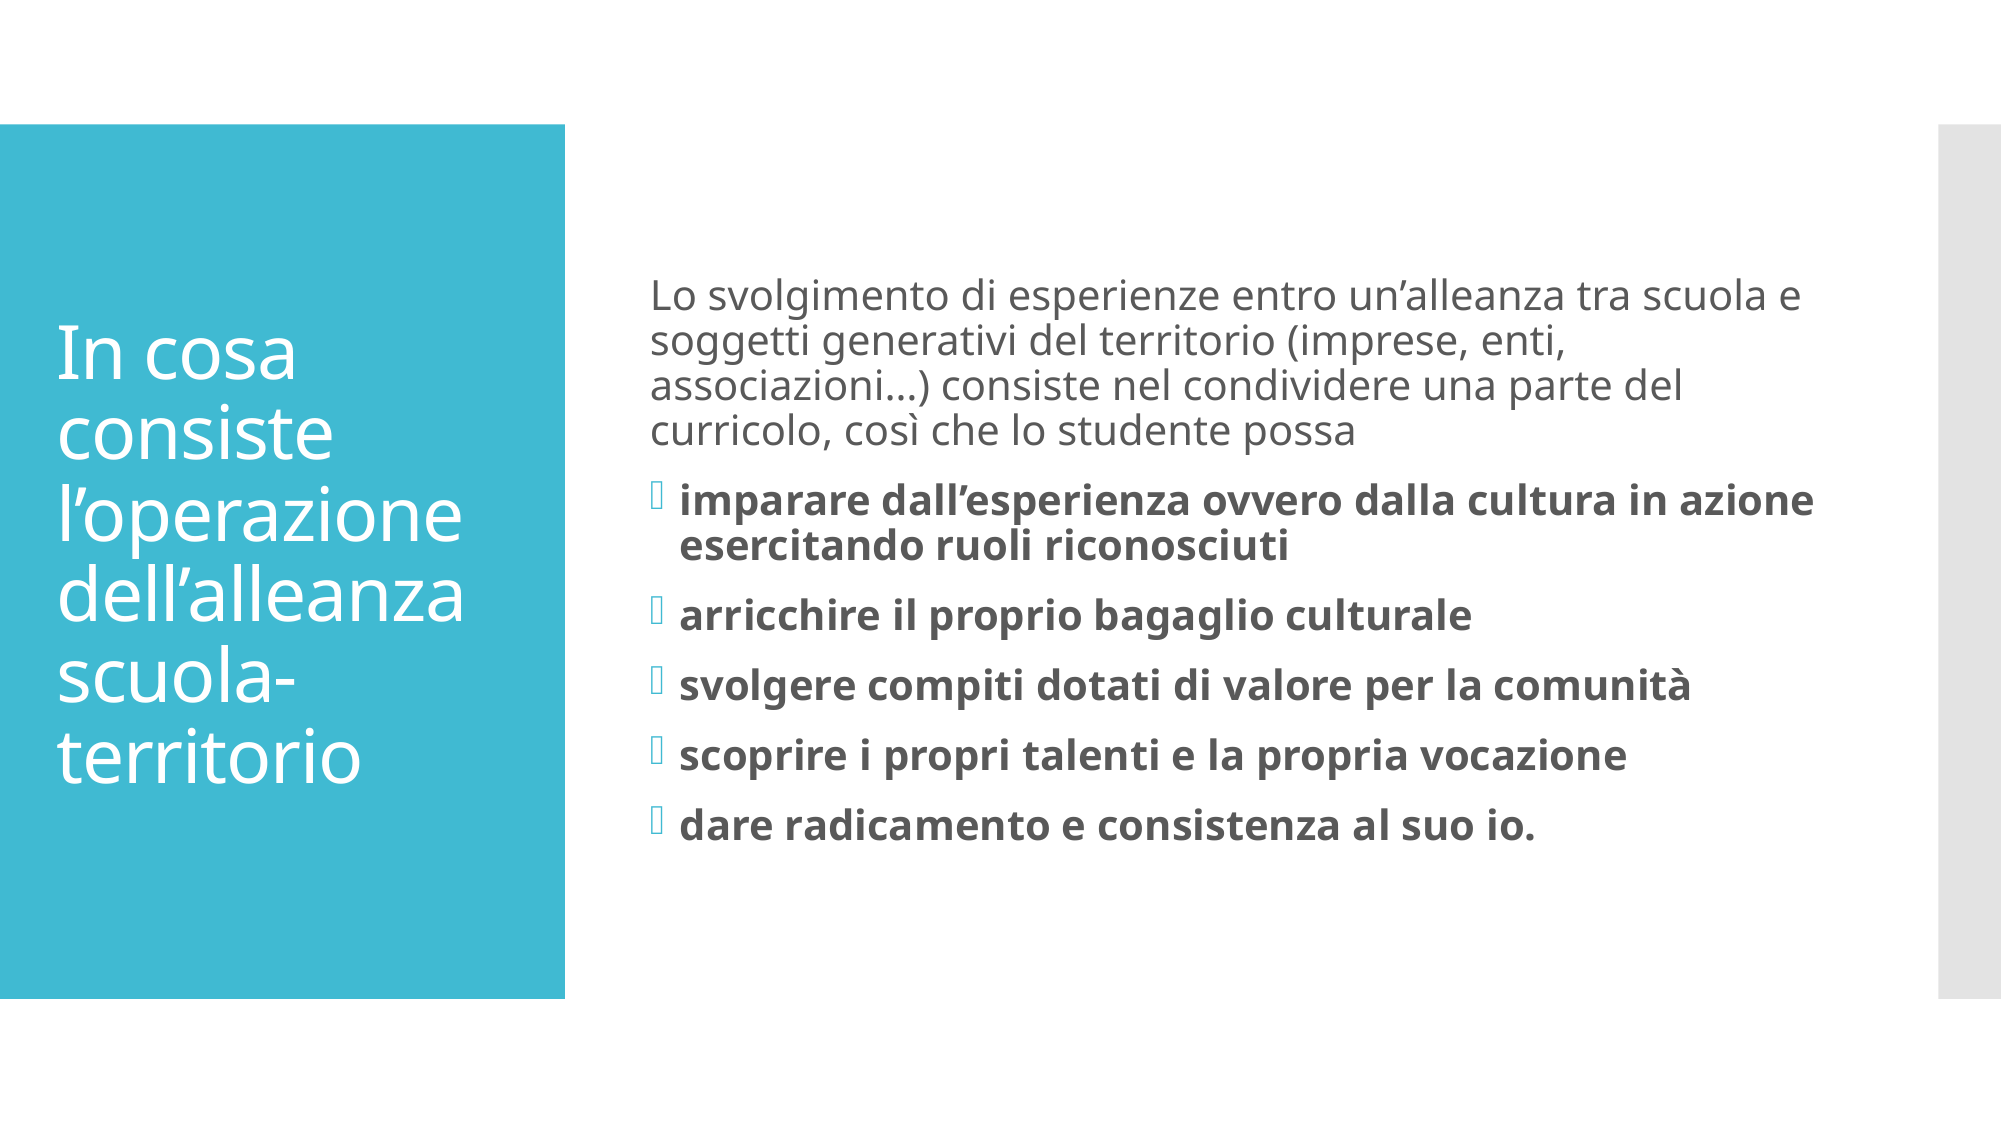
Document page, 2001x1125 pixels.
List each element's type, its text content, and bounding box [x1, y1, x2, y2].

list Lo svolgimento di esperienze entro un’alleanza tra scuola e soggetti generativi del territorio (imprese, enti, associazioni…) consiste nel condividere una parte del curricolo, così che lo studente possa imparare dall’esperienza ovvero dalla cultura in azione esercitando ruoli riconosciuti arricchire il proprio bagaglio culturale svolgere compiti dotati di valore per la comunità scoprire i propri talenti e la propria vocazione dare radicamento e consistenza al suo io. [634, 141, 1835, 982]
title In cosa consiste l’operazione dell’alleanza scuola-territorio [41, 184, 525, 940]
